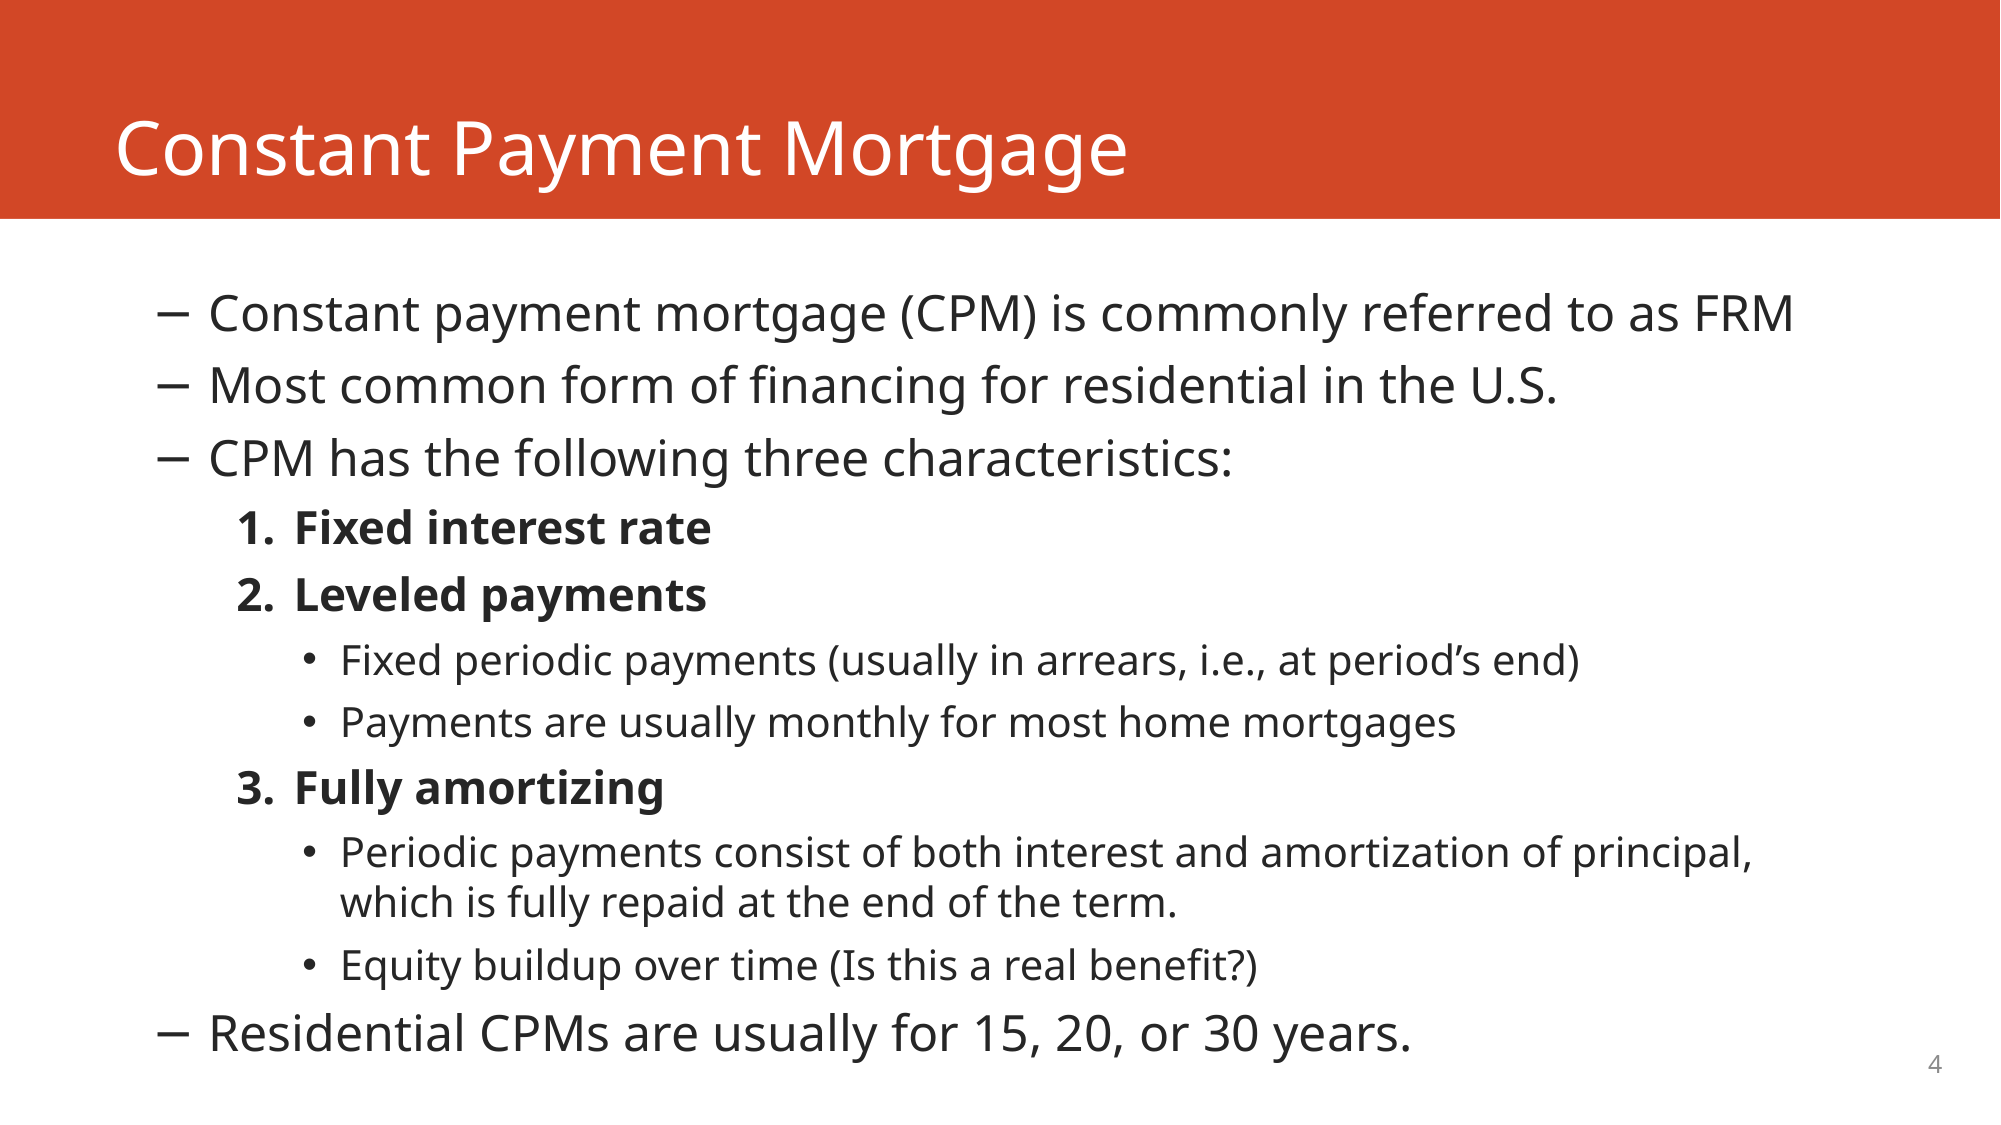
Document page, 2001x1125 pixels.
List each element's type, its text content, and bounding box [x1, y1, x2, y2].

list Constant payment mortgage (CPM) is commonly referred to as FRM Most common form of financing for residential in the U.S. CPM has the following three characteristics: Fixed interest rate Leveled payments Fixed periodic payments (usually in arrears, i.e., at period’s end) Payments are usually monthly for most home mortgages Fully amortizing Periodic payments consist of both interest and amortization of principal, which is fully repaid at the end of the term. Equity buildup over time (Is this a real benefit?) Residential CPMs are usually for 15, 20, or 30 years. [137, 273, 1863, 1096]
slide_number 4 [1419, 1035, 1958, 1096]
title Constant Payment Mortgage [99, 0, 1863, 199]
